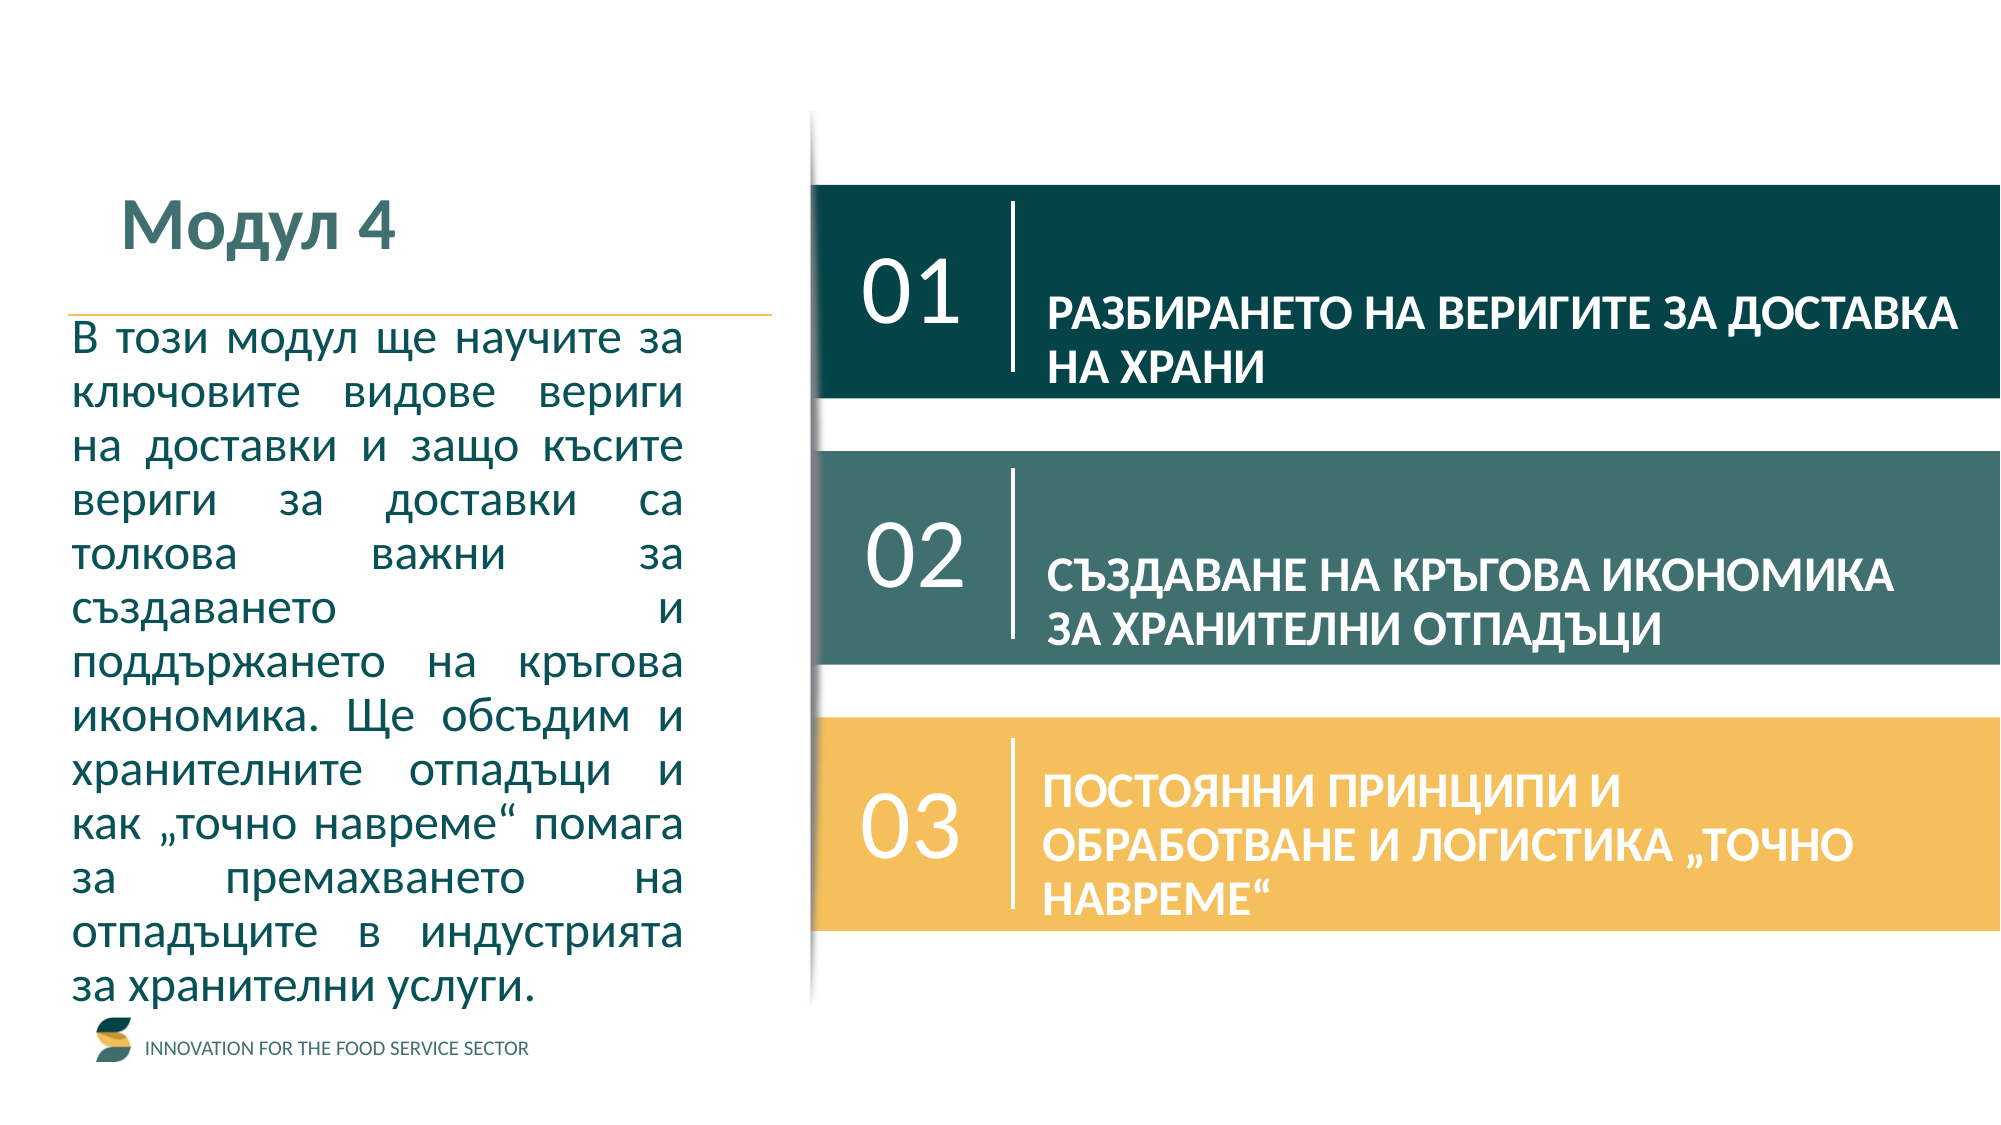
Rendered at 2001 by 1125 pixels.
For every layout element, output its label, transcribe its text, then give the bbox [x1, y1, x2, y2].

list 01 [816, 184, 1010, 397]
list 02 [820, 449, 1014, 662]
list 03 [815, 719, 1009, 932]
list СЪЗДАВАНЕ НА КРЪГОВА ИКОНОМИКА ЗА ХРАНИТЕЛНИ ОТПАДЪЦИ [1032, 496, 1911, 709]
picture [648, 111, 842, 1005]
picture [96, 1017, 131, 1062]
list РАЗБИРАНЕТО НА ВЕРИГИТЕ ЗА ДОСТАВКА НА ХРАНИ [1032, 234, 1981, 447]
list Moдул 4 [105, 177, 733, 292]
list ПОСТОЯННИ ПРИНЦИПИ И ОБРАБОТВАНЕ И ЛОГИСТИКА „ТОЧНО НАВРЕМЕ“ [1027, 719, 1906, 971]
list В този модул ще научите за ключовите видове вериги на доставки и защо късите вериги за доставки са толкова важни за създаването и поддържането на кръгова икономика. Ще обсъдим и хранителните отпадъци и как „точно навреме“ помага за премахването на отпадъците в индустрията за хранителни услуги. [56, 303, 700, 1011]
